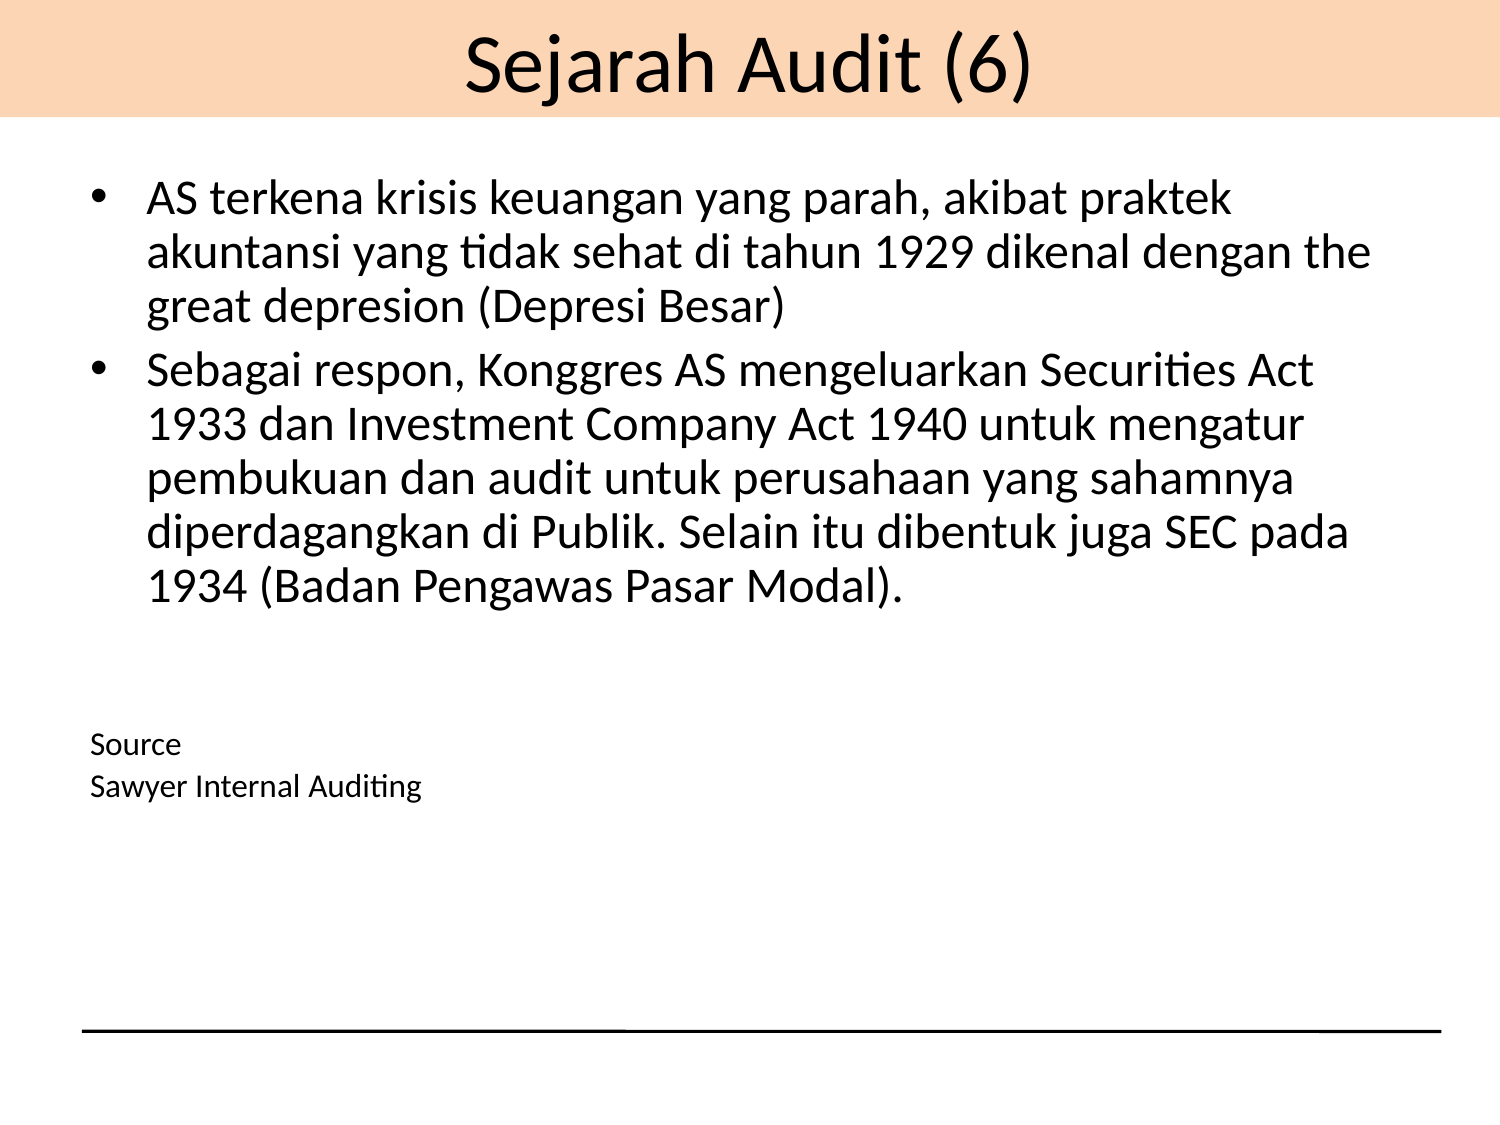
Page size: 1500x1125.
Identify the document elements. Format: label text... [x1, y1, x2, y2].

list AS terkena krisis keuangan yang parah, akibat praktek akuntansi yang tidak sehat di tahun 1929 dikenal dengan the great depresion (Depresi Besar) Sebagai respon, Konggres AS mengeluarkan Securities Act 1933 dan Investment Company Act 1940 untuk mengatur pembukuan dan audit untuk perusahaan yang sahamnya diperdagangkan di Publik. Selain itu dibentuk juga SEC pada 1934 (Badan Pengawas Pasar Modal). Source Sawyer Internal Auditing [75, 164, 1425, 997]
title Sejarah Audit (6) [0, 0, 1500, 118]
